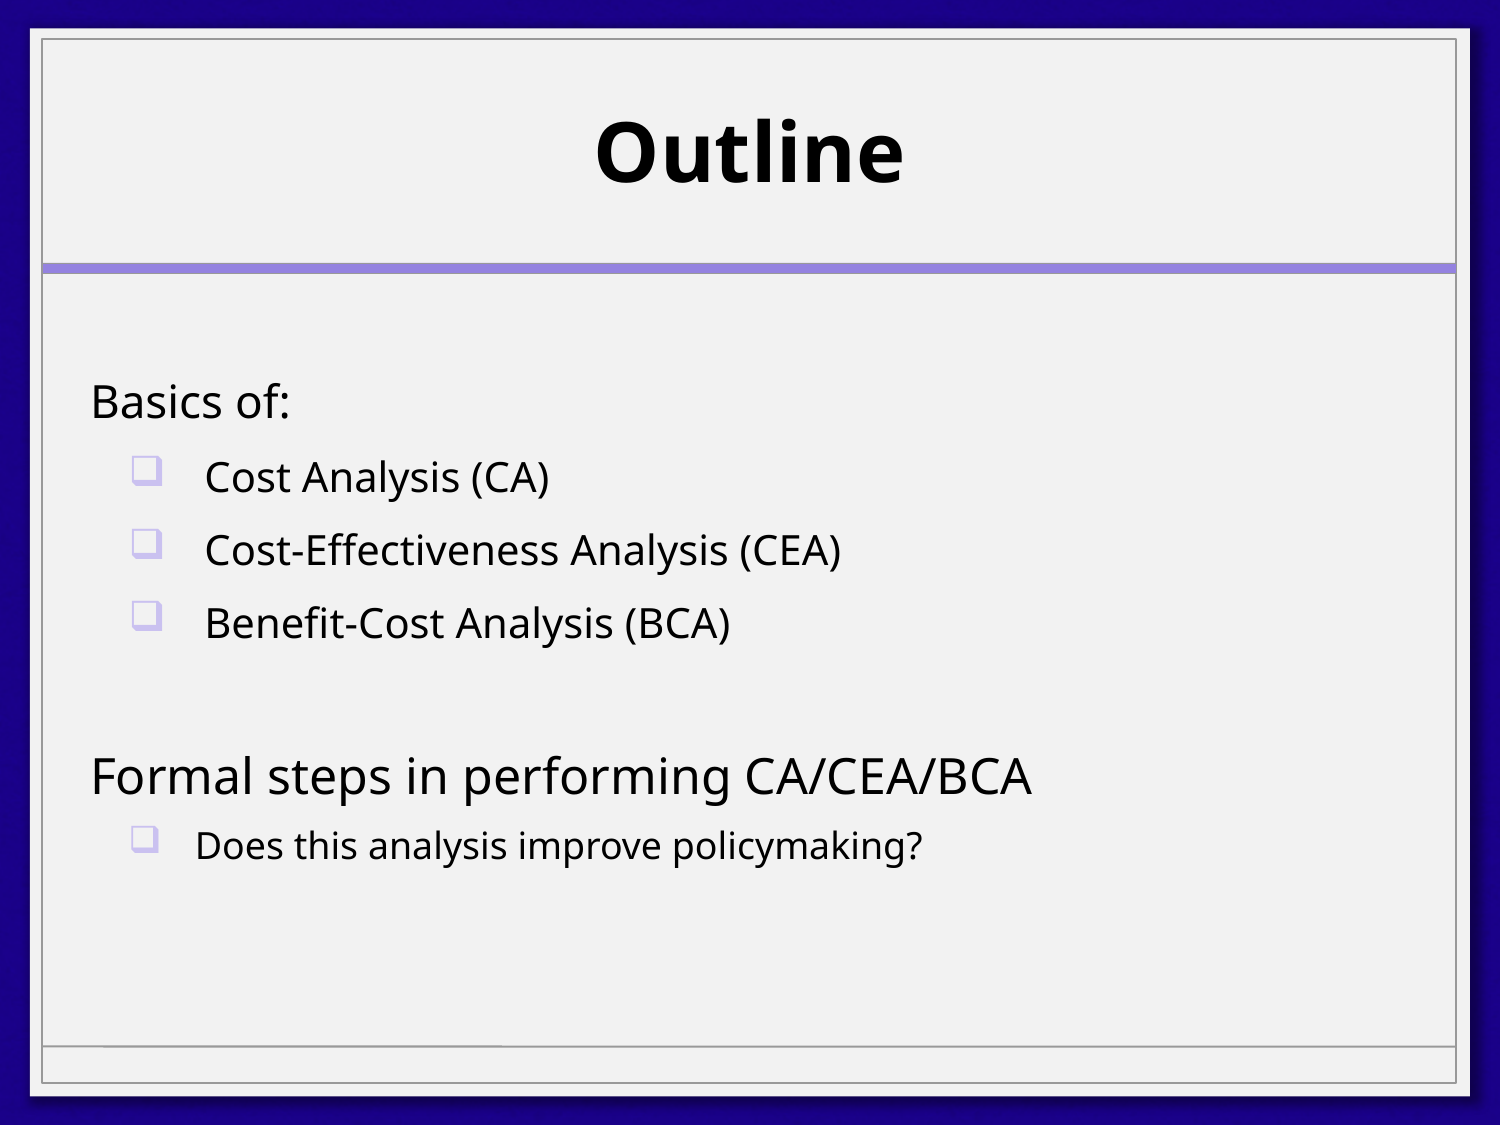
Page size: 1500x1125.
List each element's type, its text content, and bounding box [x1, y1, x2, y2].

list Basics of: Cost Analysis (CA) Cost-Effectiveness Analysis (CEA) Benefit-Cost Analysis (BCA) Formal steps in performing CA/CEA/BCA Does this analysis improve policymaking? [75, 350, 1425, 995]
title Outline [147, 40, 1353, 260]
